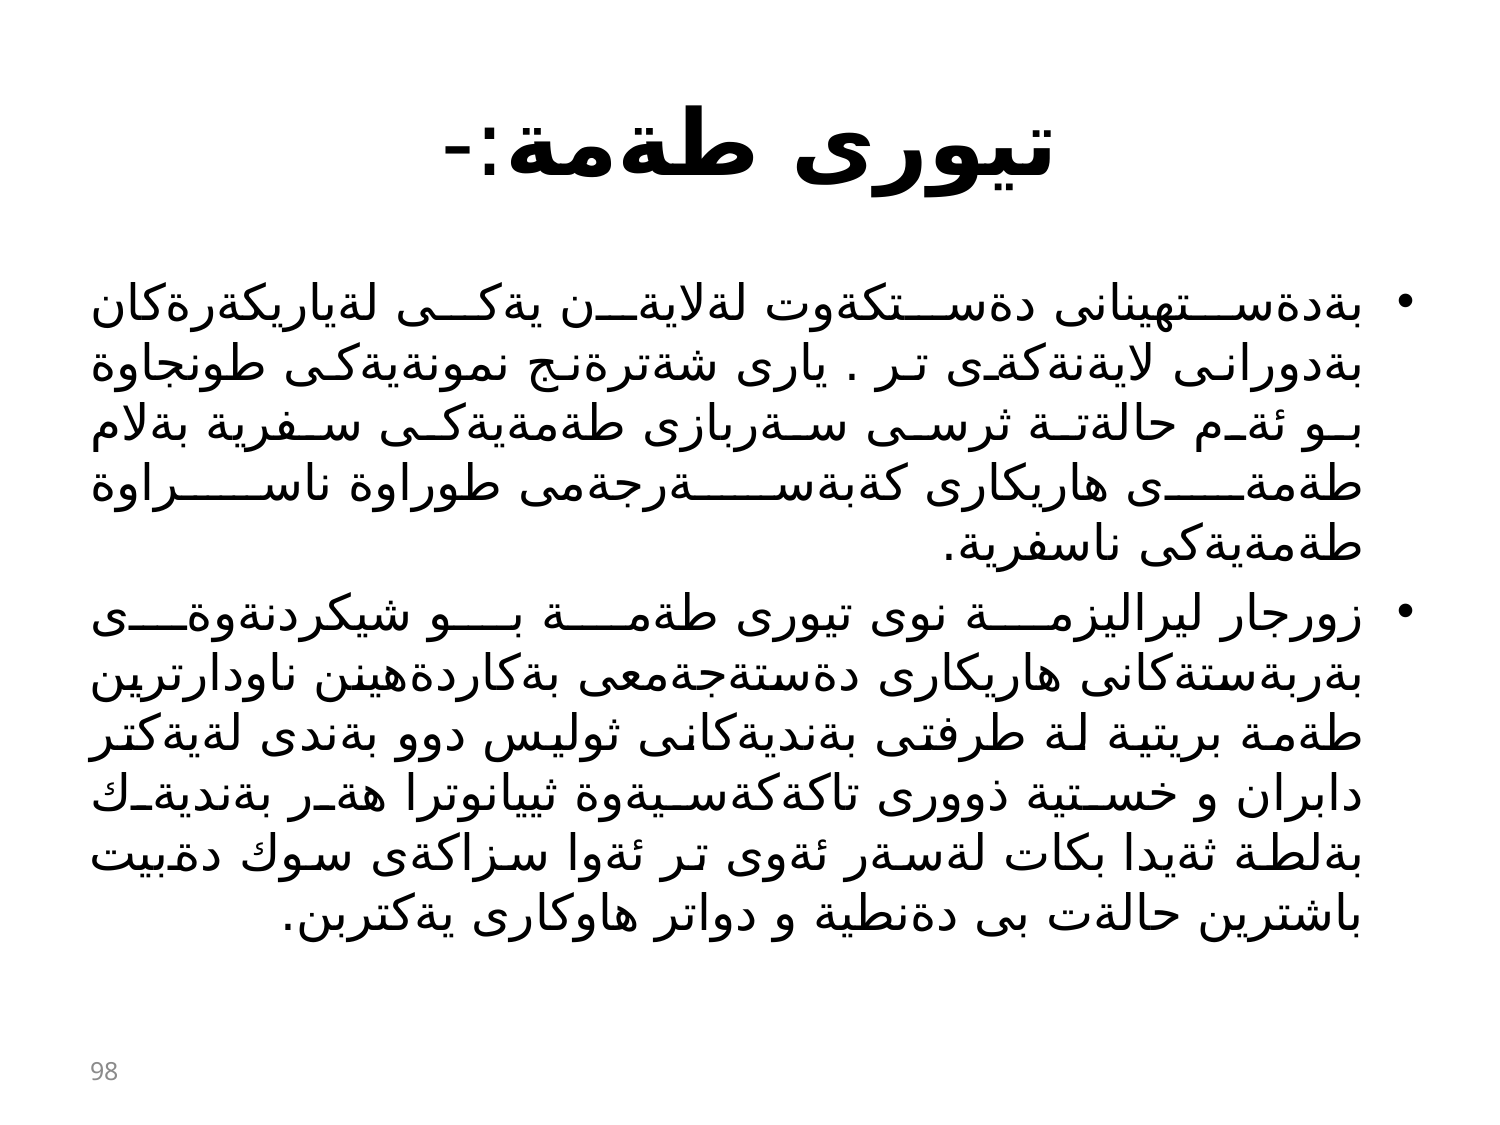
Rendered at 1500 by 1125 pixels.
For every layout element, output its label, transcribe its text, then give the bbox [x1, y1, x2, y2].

slide_number 98 [75, 1042, 425, 1103]
title تيورى طةمة:- [75, 45, 1425, 233]
list بةدةستهينانى دةستكةوت لةلايةن يةكى لةياريكةرةكان بةدورانى لايةنةكةى تر . يارى شةترةنج نمونةيةكى طونجاوة بو ئةم حالةتة ثرسى سةربازى طةمةيةكى سفرية بةلام طةمةى هاريكارى كةبةسةرجةمى طوراوة ناسراوة طةمةيةكى ناسفرية. زورجار ليراليزمة نوى تيورى طةمة بو شيكردنةوةى بةربةستةكانى هاريكارى دةستةجةمعى بةكاردةهينن ناودارترين طةمة بريتية لة طرفتى بةنديةكانى ثوليس دوو بةندى لةيةكتر دابران و خستية ذوورى تاكةكةسيةوة ثييانوترا هةر بةنديةك بةلطة ثةيدا بكات لةسةر ئةوى تر ئةوا سزاكةى سوك دةبيت باشترين حالةت بى دةنطية و دواتر هاوكارى يةكتربن. [75, 262, 1425, 1005]
